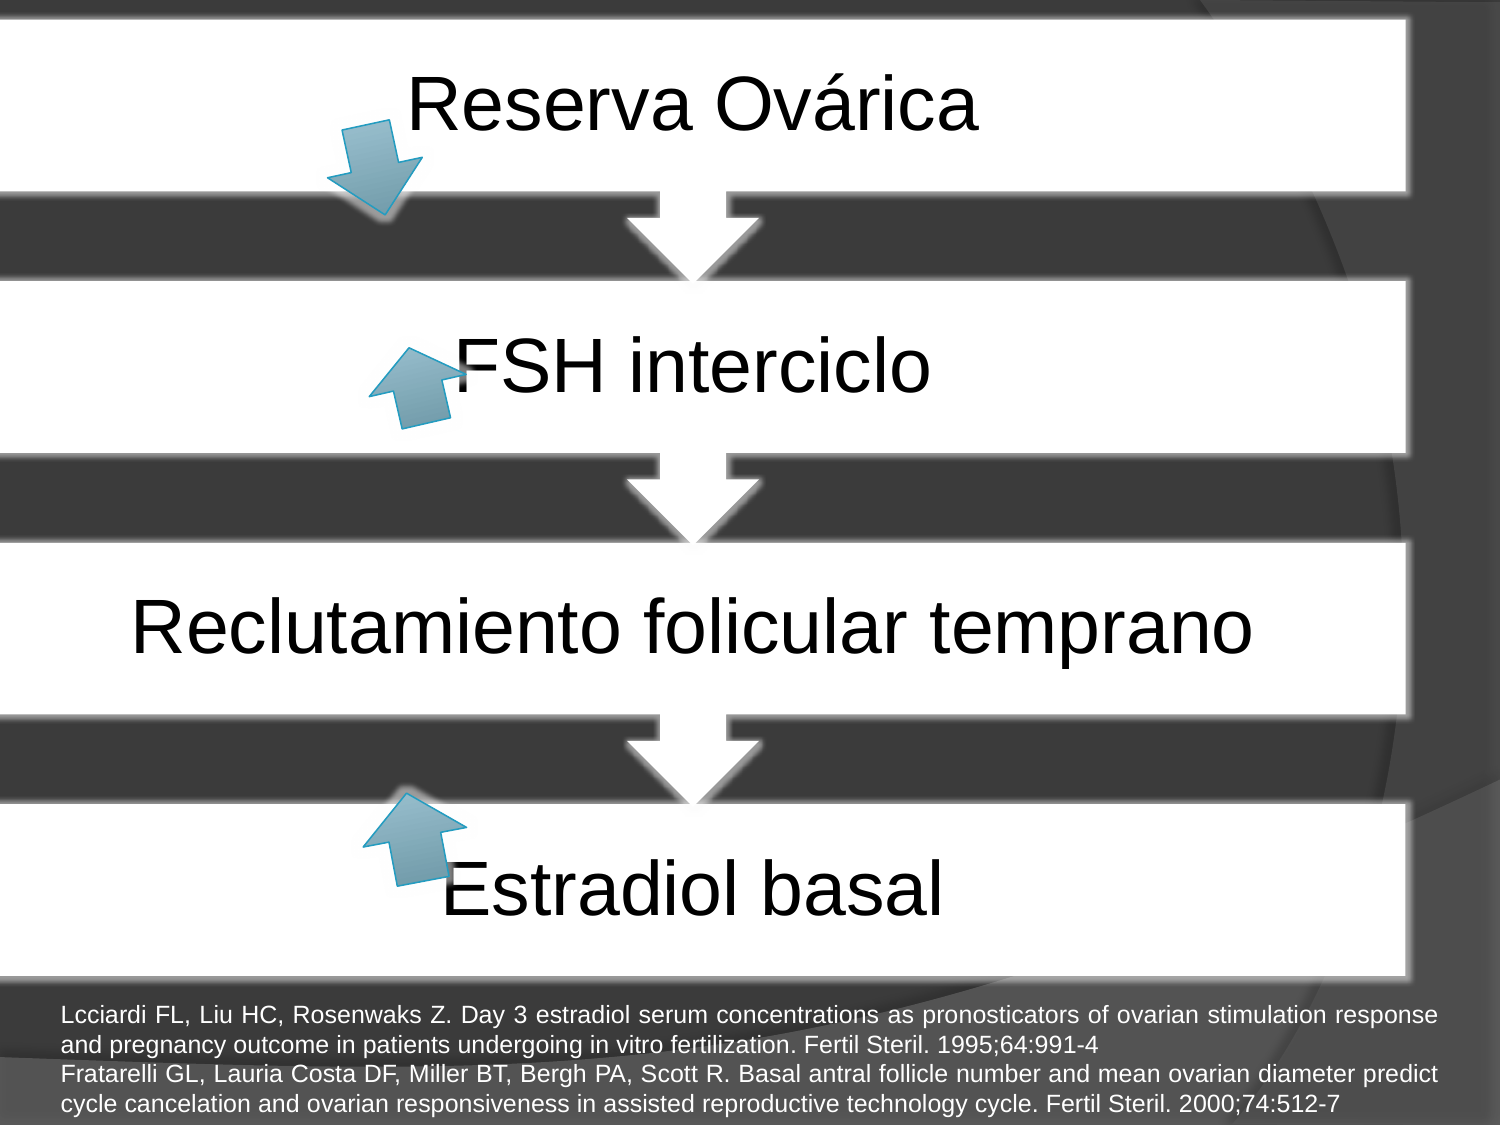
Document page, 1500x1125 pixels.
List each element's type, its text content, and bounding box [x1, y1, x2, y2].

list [0, 19, 1406, 977]
text_box Lcciardi FL, Liu HC, Rosenwaks Z. Day 3 estradiol serum concentrations as pronosticators of ovarian stimulation response and pregnancy outcome in patients undergoing in vitro fertilization. Fertil Steril. 1995;64:991-4 Fratarelli GL, Lauria Costa DF, Miller BT, Bergh PA, Scott R. Basal antral follicle number and mean ovarian diameter predict cycle cancelation and ovarian responsiveness in assisted reproductive technology cycle. Fertil Steril. 2000;74:512-7 [45, 990, 1457, 1125]
